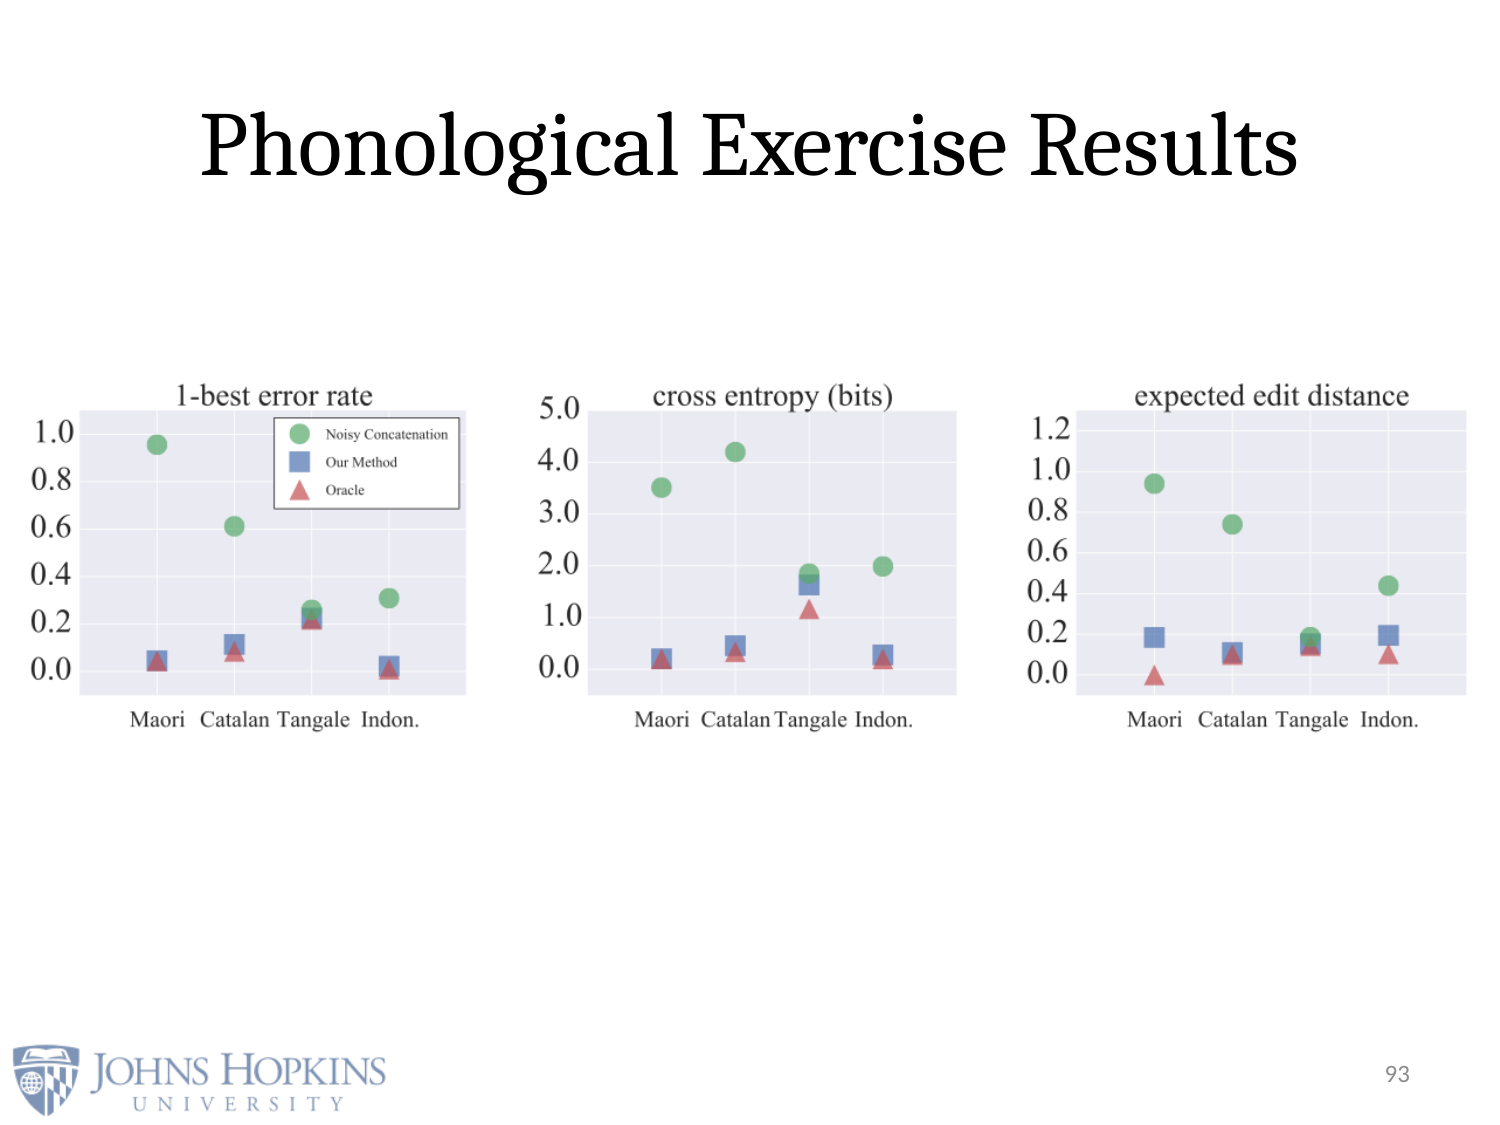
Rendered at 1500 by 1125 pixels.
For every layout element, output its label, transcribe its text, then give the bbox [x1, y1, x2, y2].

picture [0, 360, 1500, 763]
slide_number 93 [1074, 1042, 1425, 1103]
title Phonological Exercise Results [75, 45, 1425, 233]
